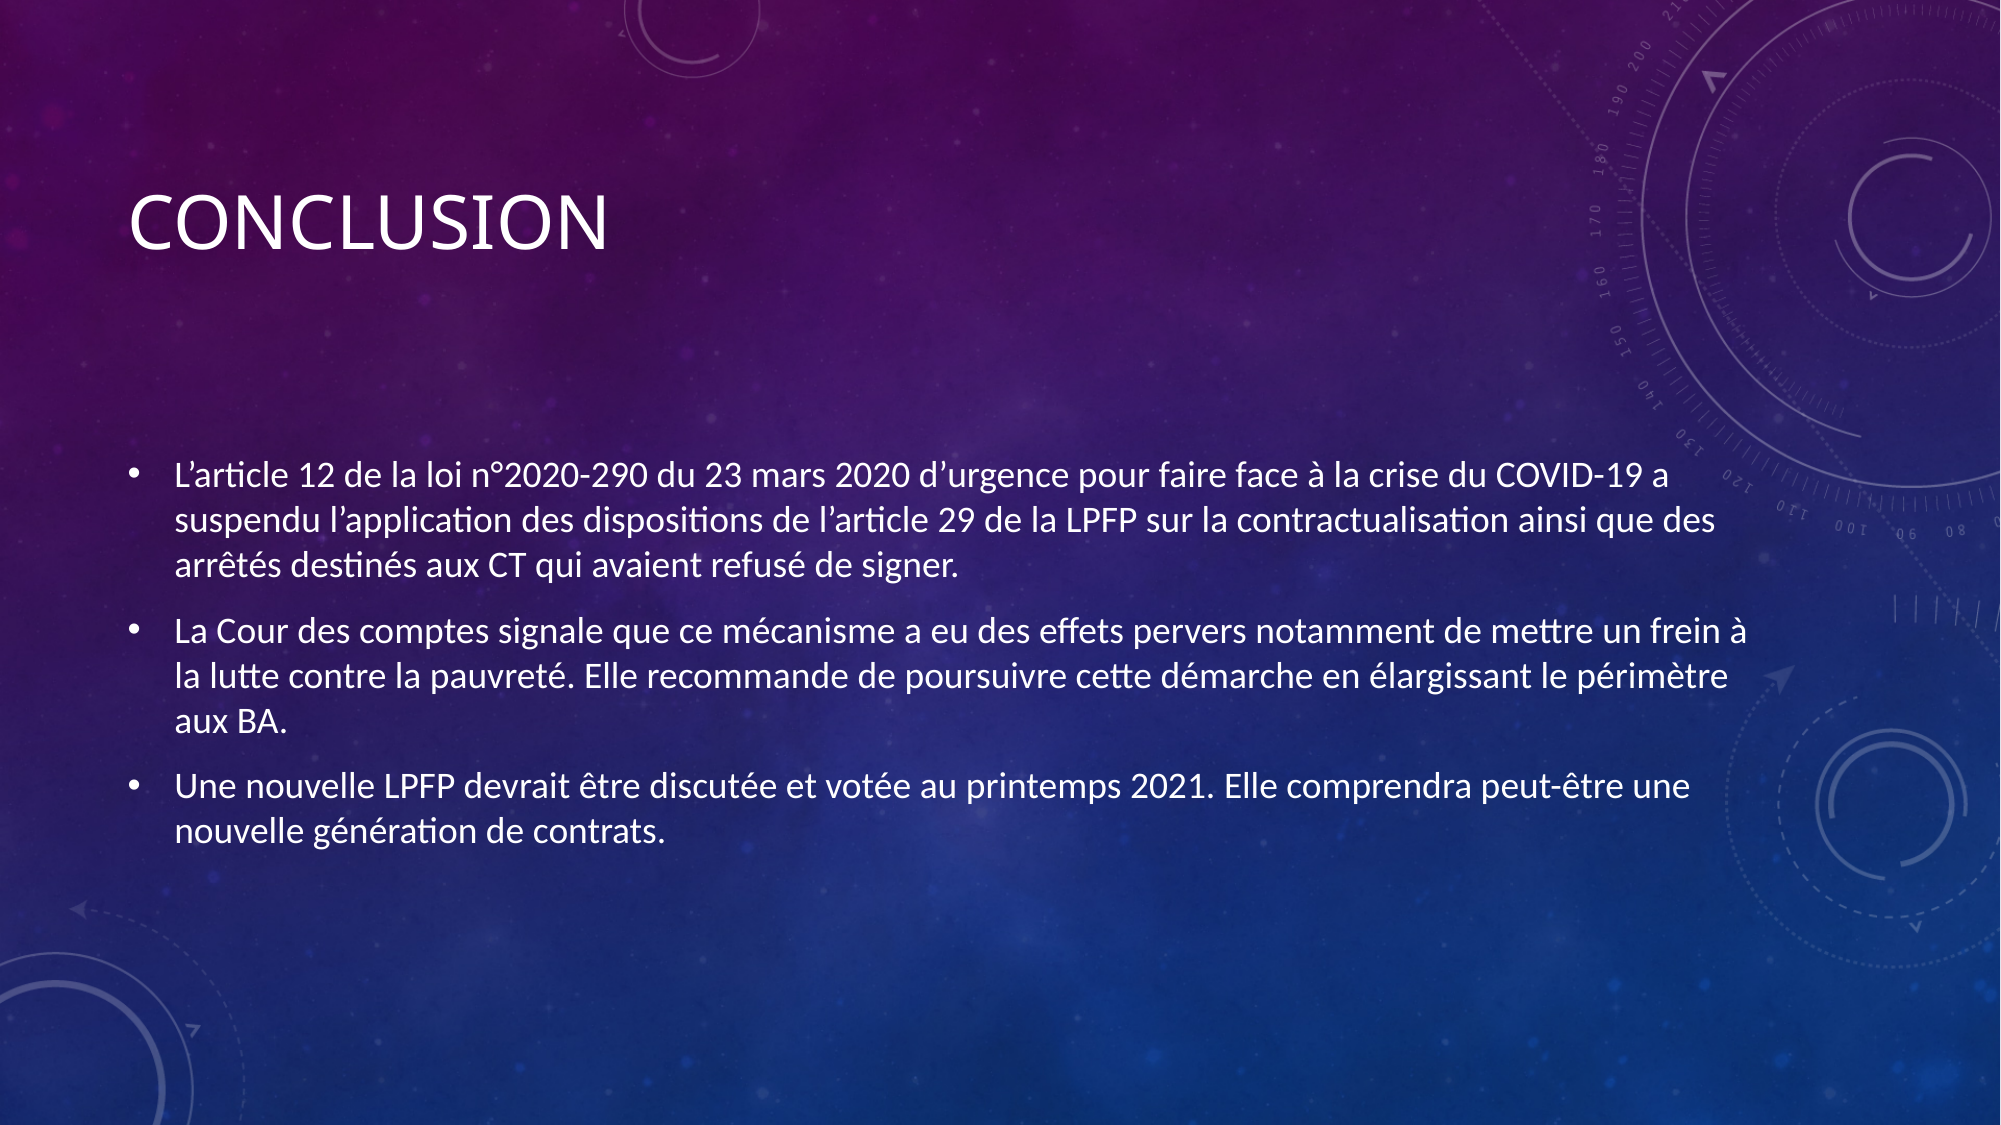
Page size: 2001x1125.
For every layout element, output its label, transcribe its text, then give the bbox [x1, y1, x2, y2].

picture [0, 0, 2001, 1125]
list L’article 12 de la loi n°2020-290 du 23 mars 2020 d’urgence pour faire face à la crise du COVID-19 a suspendu l’application des dispositions de l’article 29 de la LPFP sur la contractualisation ainsi que des arrêtés destinés aux CT qui avaient refusé de signer. La Cour des comptes signale que ce mécanisme a eu des effets pervers notamment de mettre un frein à la lutte contre la pauvreté. Elle recommande de poursuivre cette démarche en élargissant le périmètre aux BA. Une nouvelle LPFP devrait être discutée et votée au printemps 2021. Elle comprendra peut-être une nouvelle génération de contrats. [112, 351, 1775, 950]
title CONCLUSION [112, 99, 1775, 339]
